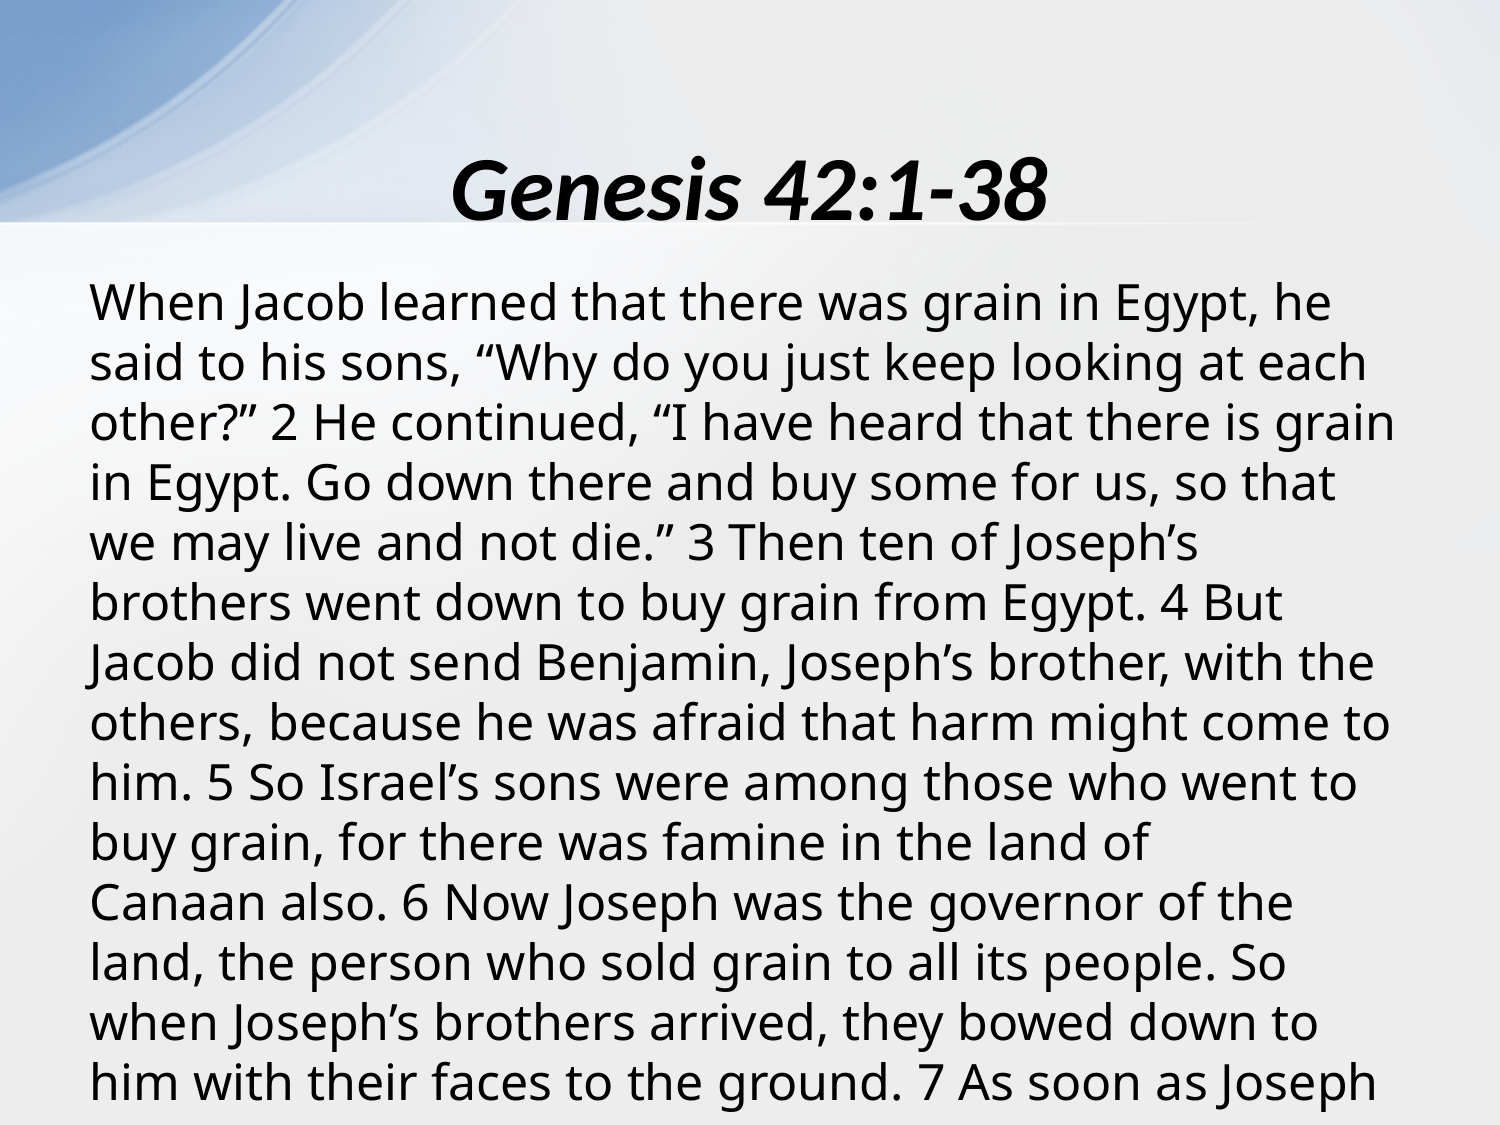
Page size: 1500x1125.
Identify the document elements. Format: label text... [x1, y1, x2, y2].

title Genesis 42:1-38 [75, 58, 1425, 247]
list When Jacob learned that there was grain in Egypt, he said to his sons, “Why do you just keep looking at each other?” 2 He continued, “I have heard that there is grain in Egypt. Go down there and buy some for us, so that we may live and not die.” 3 Then ten of Joseph’s brothers went down to buy grain from Egypt. 4 But Jacob did not send Benjamin, Joseph’s brother, with the others, because he was afraid that harm might come to him. 5 So Israel’s sons were among those who went to buy grain, for there was famine in the land of Canaan also. 6 Now Joseph was the governor of the land, the person who sold grain to all its people. So when Joseph’s brothers arrived, they bowed down to him with their faces to the ground. 7 As soon as Joseph [75, 262, 1425, 1005]
picture [0, 0, 1500, 1125]
